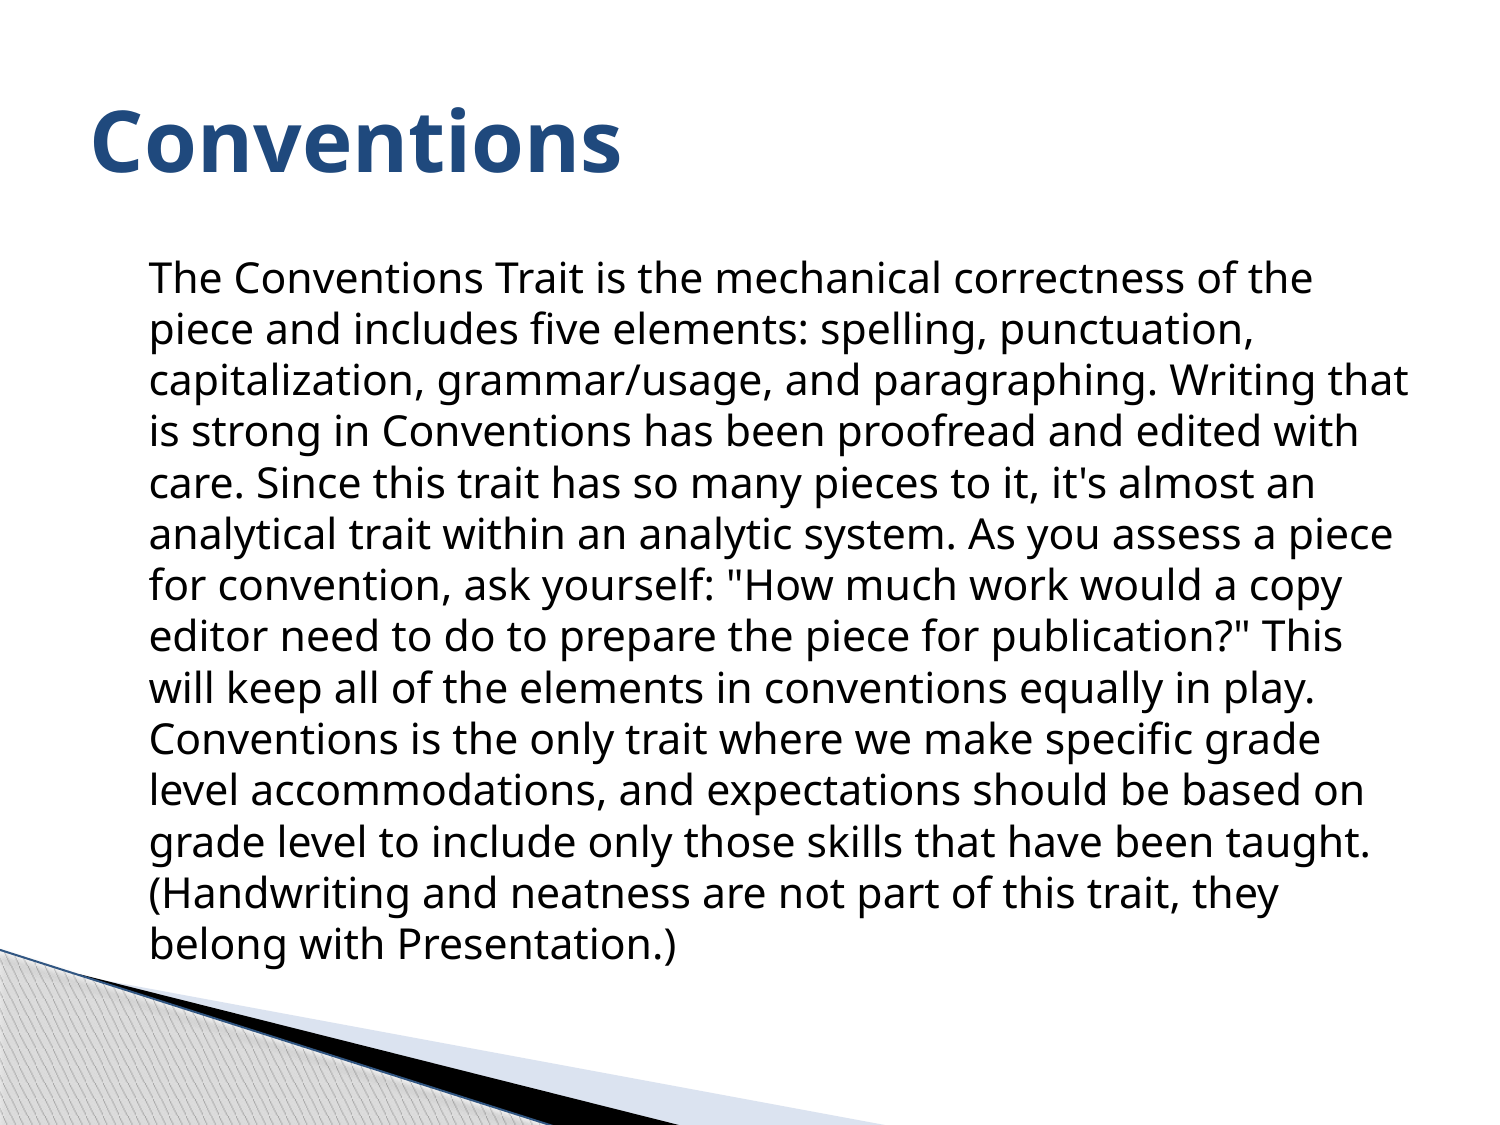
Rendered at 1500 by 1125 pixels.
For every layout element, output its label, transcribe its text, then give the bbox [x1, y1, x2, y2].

list The Conventions Trait is the mechanical correctness of the piece and includes five elements: spelling, punctuation, capitalization, grammar/usage, and paragraphing. Writing that is strong in Conventions has been proofread and edited with care. Since this trait has so many pieces to it, it's almost an analytical trait within an analytic system. As you assess a piece for convention, ask yourself: "How much work would a copy editor need to do to prepare the piece for publication?" This will keep all of the elements in conventions equally in play. Conventions is the only trait where we make specific grade level accommodations, and expectations should be based on grade level to include only those skills that have been taught. (Handwriting and neatness are not part of this trait, they belong with Presentation.) [75, 243, 1425, 986]
title Conventions [75, 45, 1425, 233]
